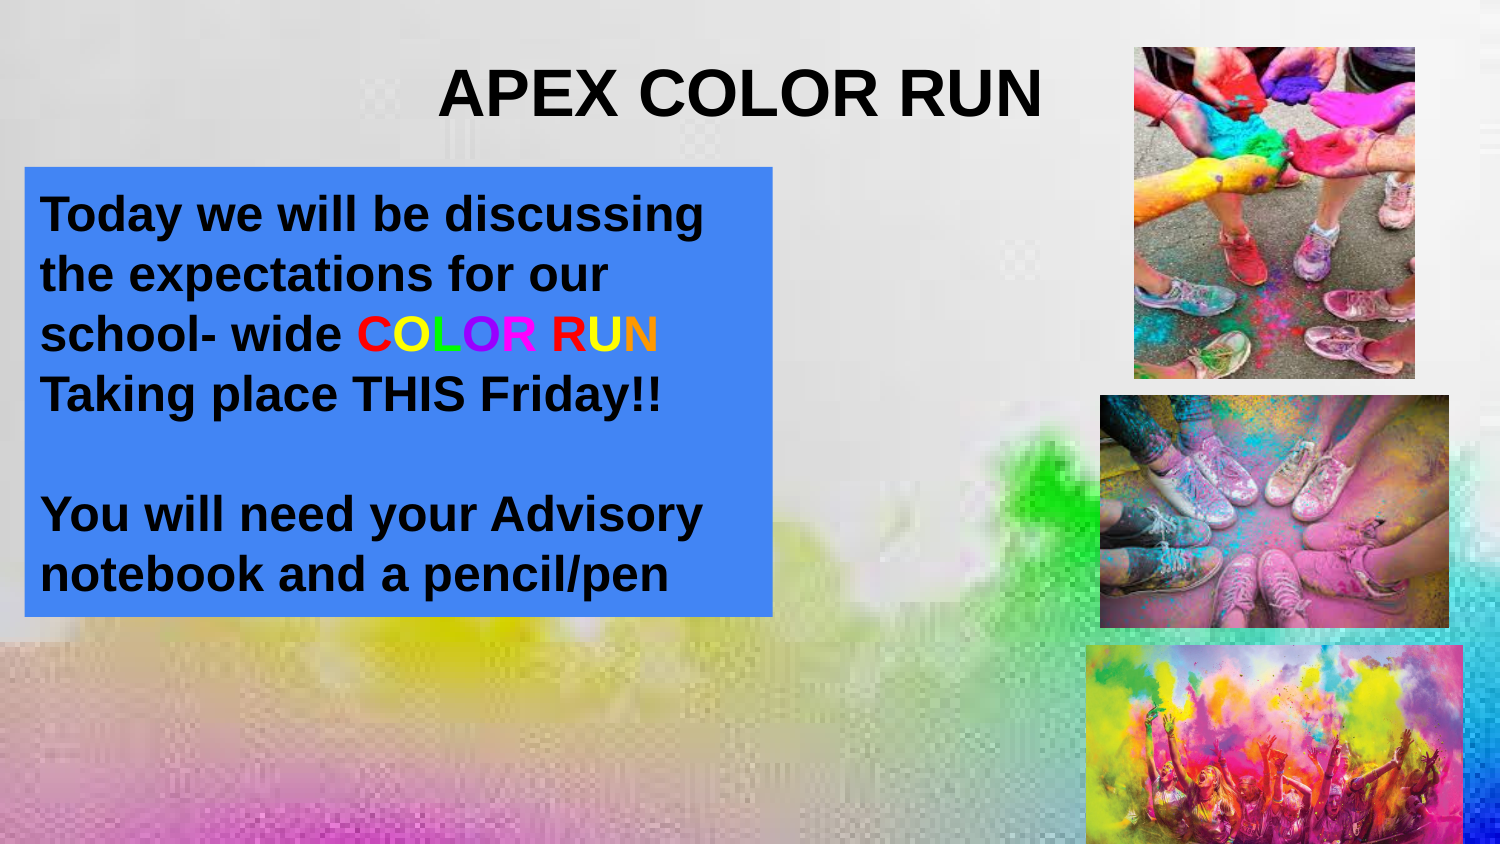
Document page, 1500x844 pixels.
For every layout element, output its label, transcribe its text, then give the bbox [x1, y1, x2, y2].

title APEX COLOR RUN [51, 34, 1449, 129]
picture [0, 0, 1500, 844]
text_box Today we will be discussing the expectations for our school- wide COLOR RUN Taking place THIS Friday!! You will need your Advisory notebook and a pencil/pen [24, 166, 773, 617]
